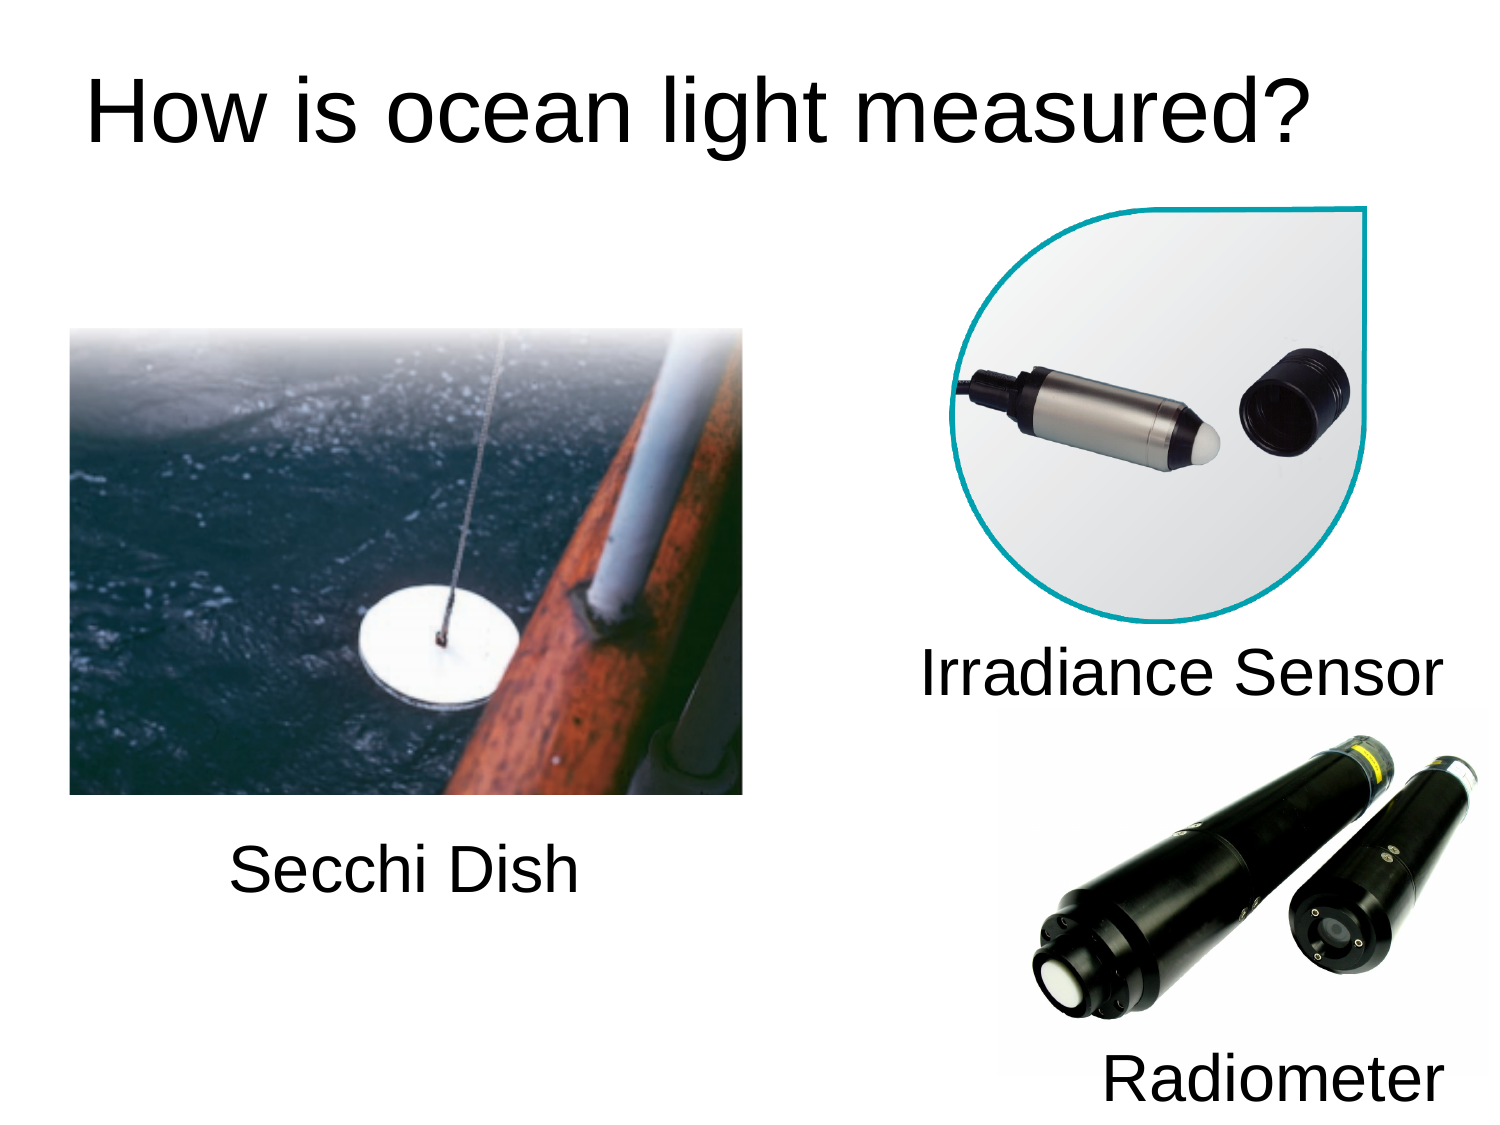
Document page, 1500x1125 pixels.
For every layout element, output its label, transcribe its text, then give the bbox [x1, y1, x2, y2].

picture [949, 206, 1367, 624]
picture [997, 707, 1489, 1076]
text_box How is ocean light measured? [69, 19, 1470, 207]
text_box Radiometer [1027, 1076, 1461, 1123]
picture [69, 328, 747, 795]
text_box Secchi Dish [213, 818, 647, 914]
text_box Irradiance Sensor [860, 620, 1461, 716]
